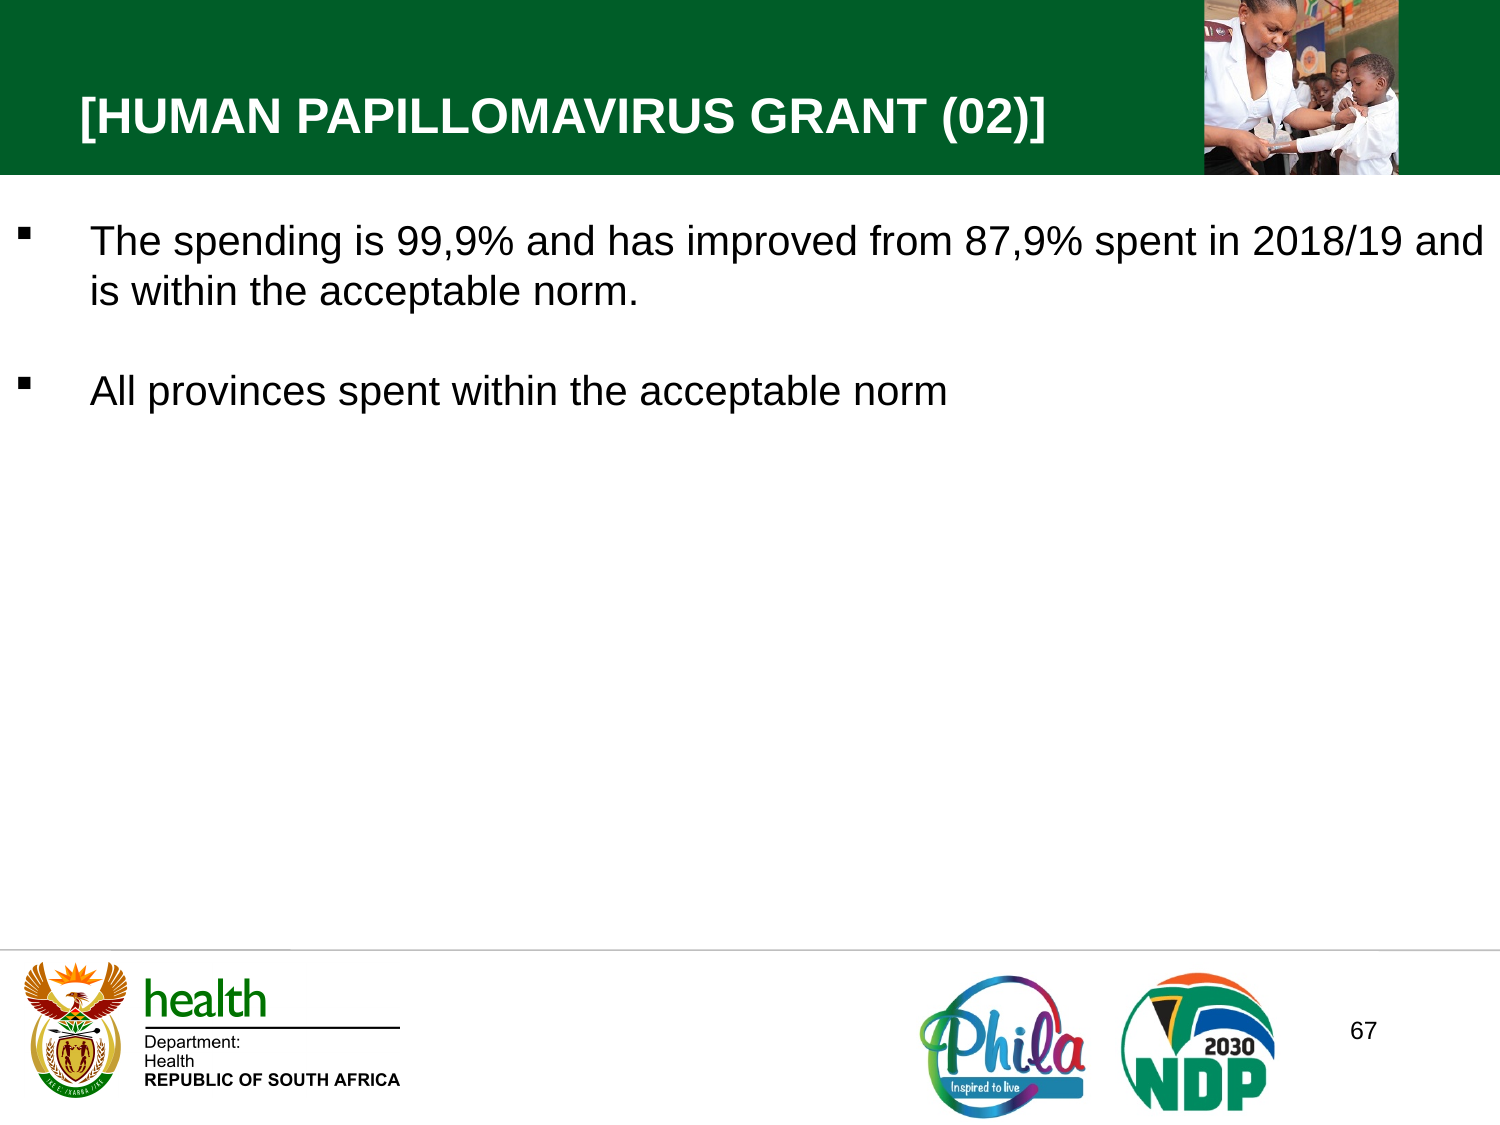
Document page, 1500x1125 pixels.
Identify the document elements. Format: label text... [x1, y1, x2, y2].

picture [24, 962, 400, 1098]
picture [1204, 0, 1399, 156]
title 67 [620, 1006, 1400, 1125]
text_box The spending is 99,9% and has improved from 87,9% spent in 2018/19 and is within the acceptable norm. All provinces spent within the acceptable norm [0, 156, 1500, 694]
text_box [HUMAN PAPILLOMAVIRUS GRANT (02)] [64, 0, 1128, 151]
picture [916, 972, 1092, 1006]
picture [1115, 962, 1290, 1006]
